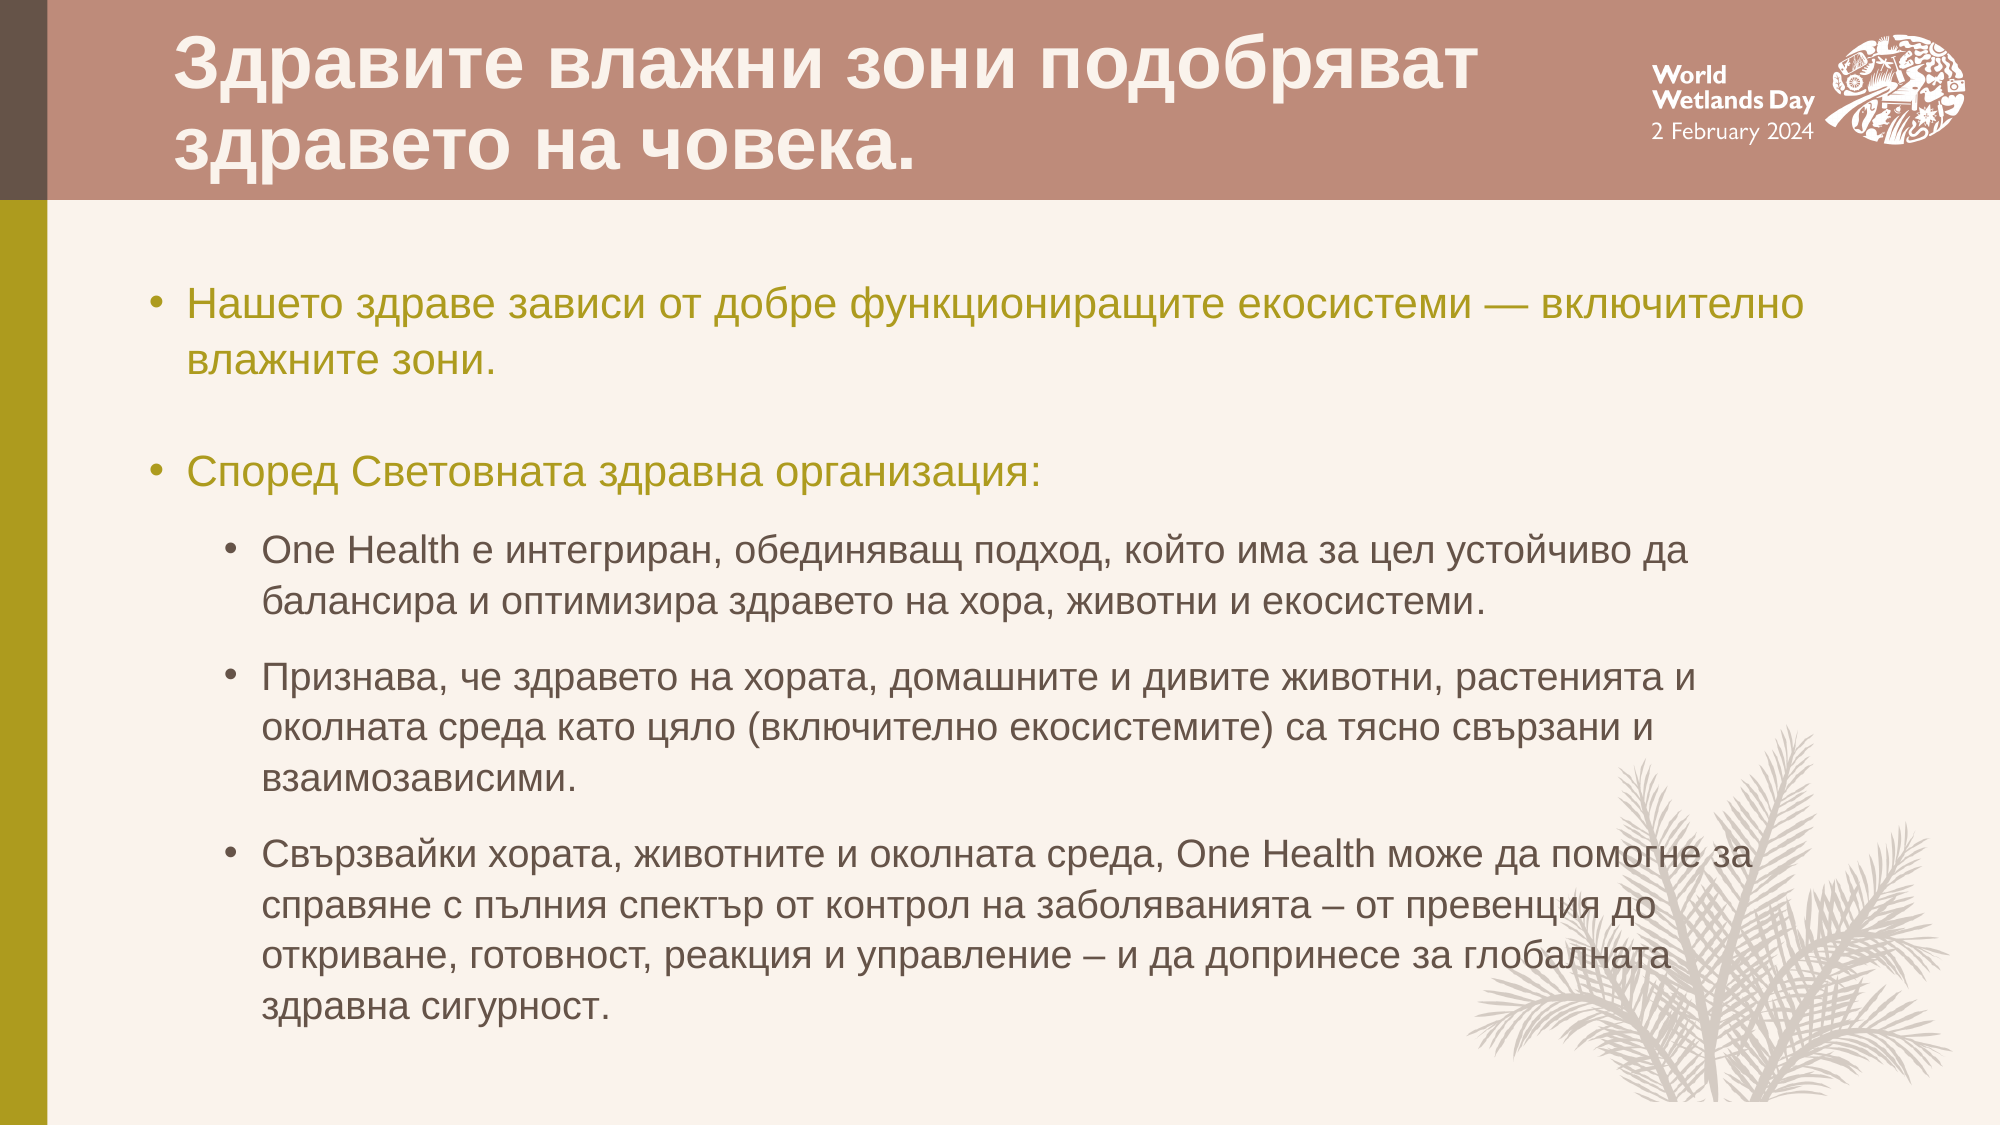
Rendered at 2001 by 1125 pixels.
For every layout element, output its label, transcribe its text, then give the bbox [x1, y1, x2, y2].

text_box Нашето здраве зависи от добре функциониращите екосистеми — включително влажните зони. Според Световната здравна организация: One Health е интегриран, обединяващ подход, който има за цел устойчиво да балансира и оптимизира здравето на хора, животни и екосистеми. Признава, че здравето на хората, домашните и дивите животни, растенията и околната среда като цяло (включително екосистемите) са тясно свързани и взаимозависими. Свързвайки хората, животните и околната среда, One Health може да помогне за справяне с пълния спектър от контрол на заболяванията – от превенция до откриване, готовност, реакция и управление – и да допринесе за глобалната здравна сигурност. [58, 263, 1841, 1102]
picture [1459, 702, 1959, 1102]
picture [1638, 18, 1979, 159]
text_box Здравите влажни зони подобряват здравето на човека. [158, 22, 1661, 187]
